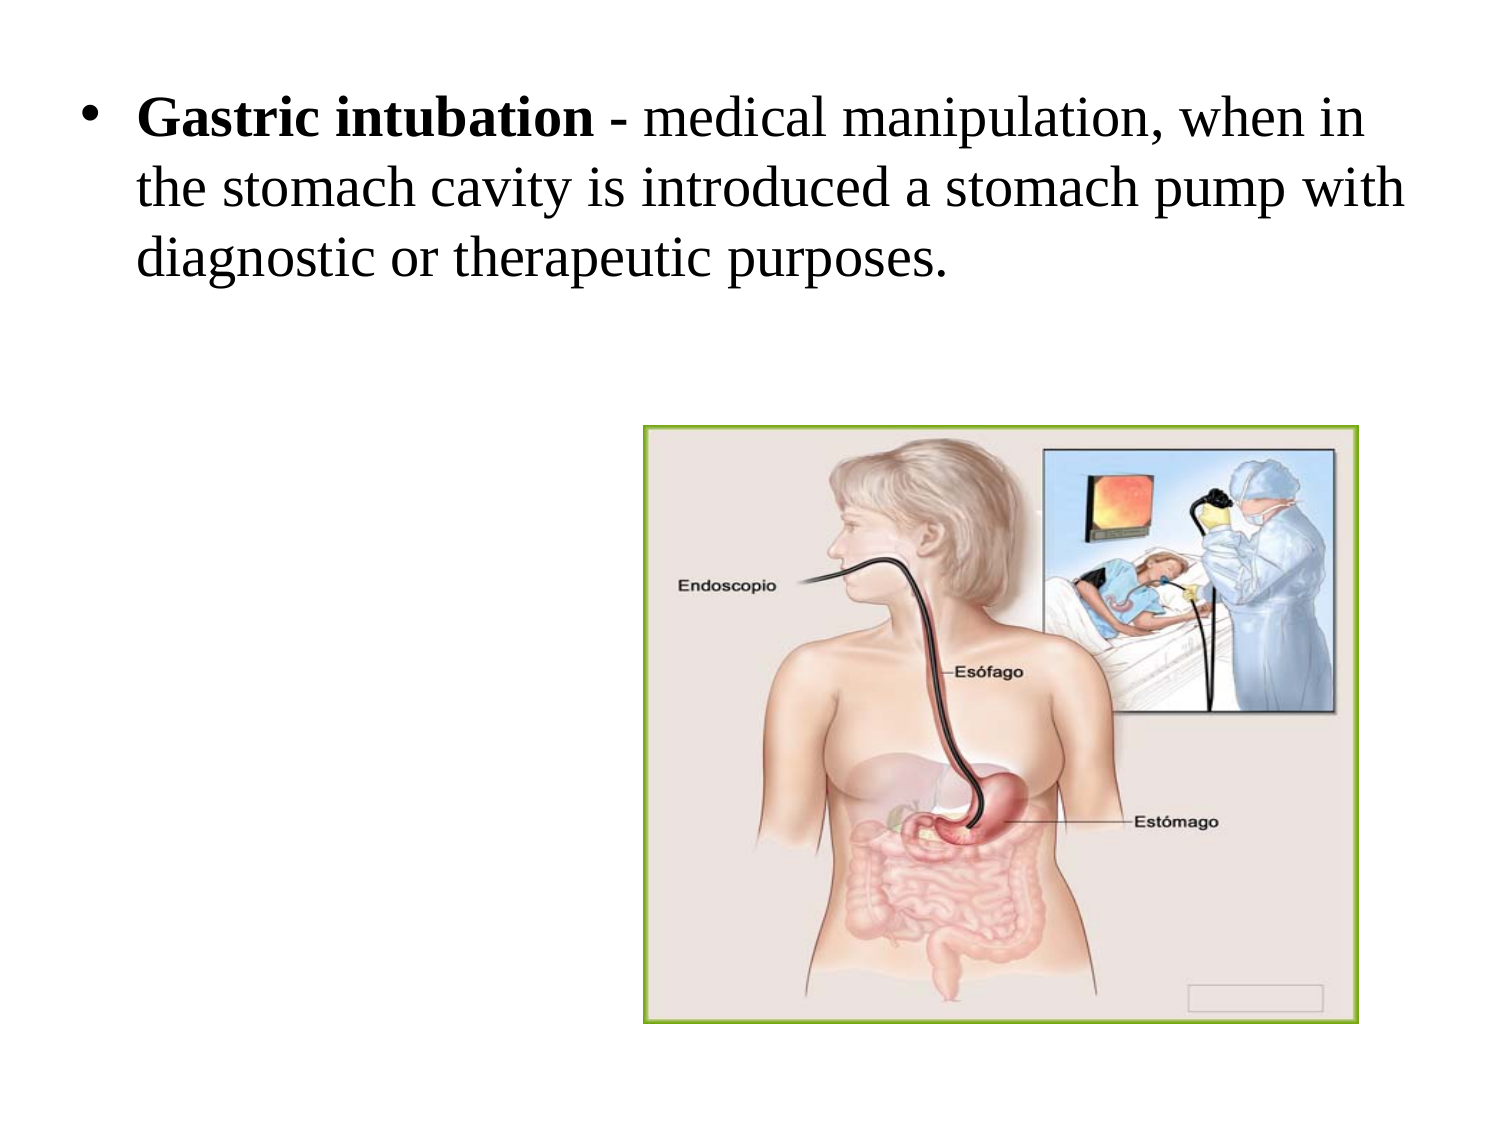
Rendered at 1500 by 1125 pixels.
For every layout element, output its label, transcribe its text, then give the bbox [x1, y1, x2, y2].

picture [643, 425, 1359, 1024]
list Gastric intubation - medical manipulation, when in the stomach cavity is introduced a stomach pump with diagnostic or therapeutic purposes. [64, 70, 1426, 1024]
